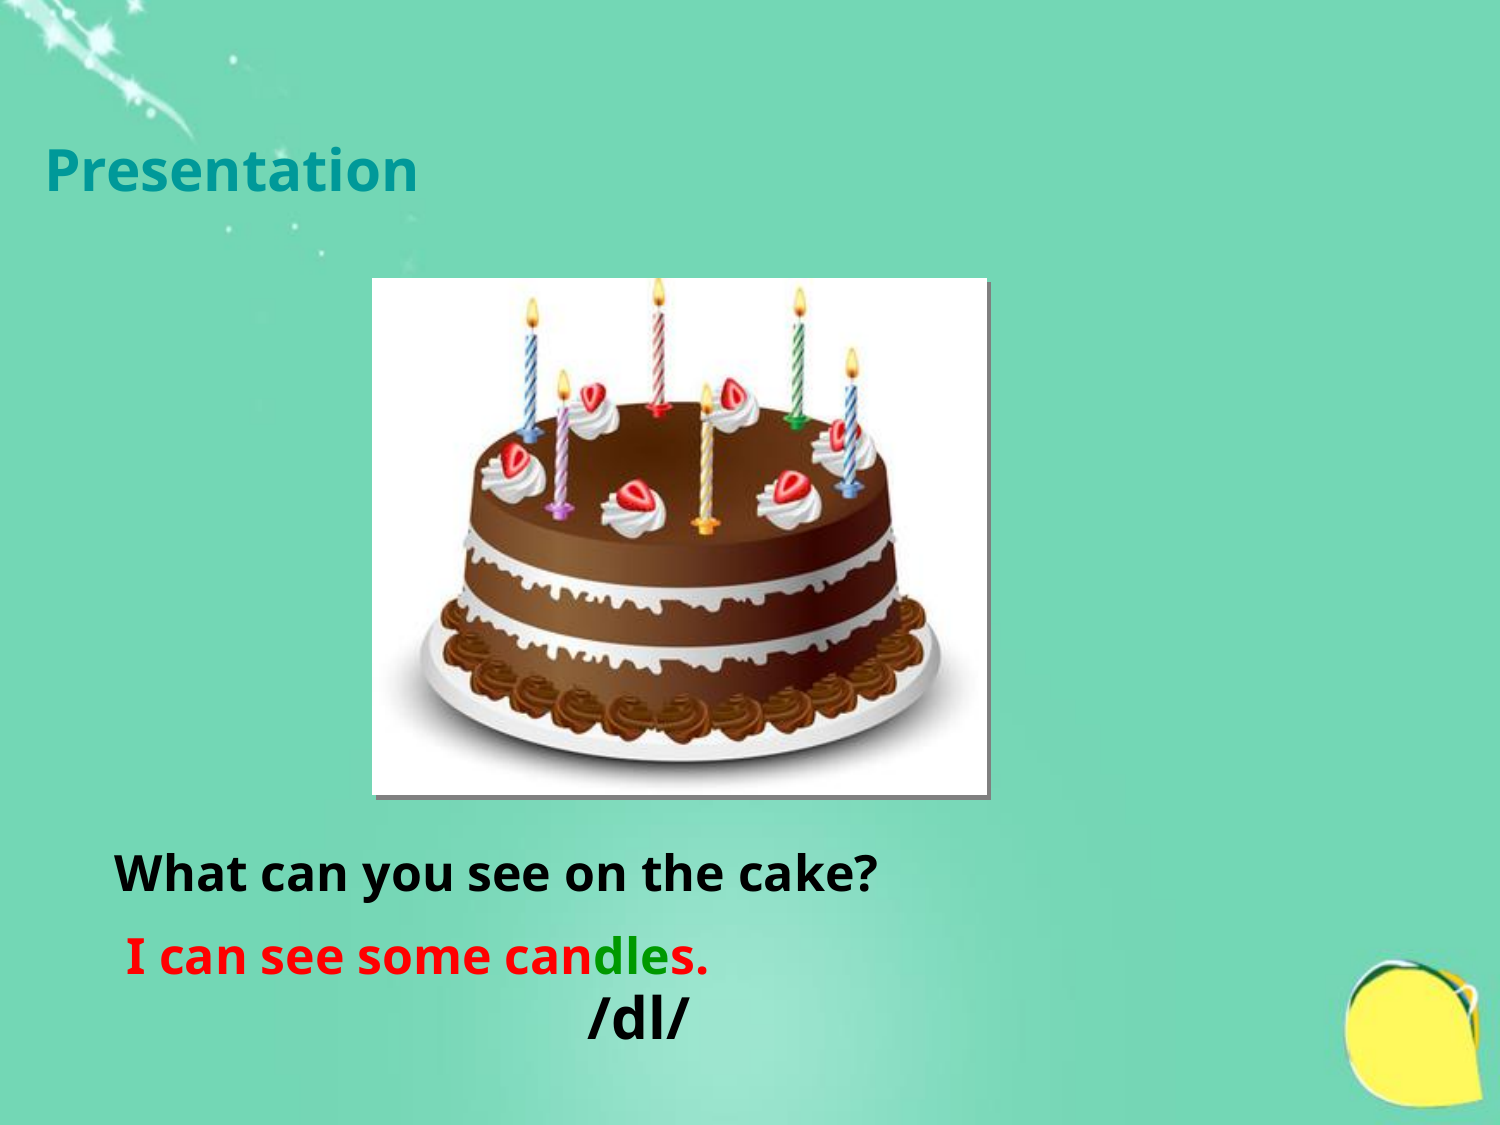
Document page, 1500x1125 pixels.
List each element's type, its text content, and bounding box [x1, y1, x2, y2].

picture [0, 0, 1500, 1125]
text_box What can you see on the cake? [100, 834, 1317, 909]
text_box Presentation [29, 125, 585, 211]
text_box /dl/ [572, 973, 715, 1059]
text_box I can see some candles. [112, 916, 1010, 992]
